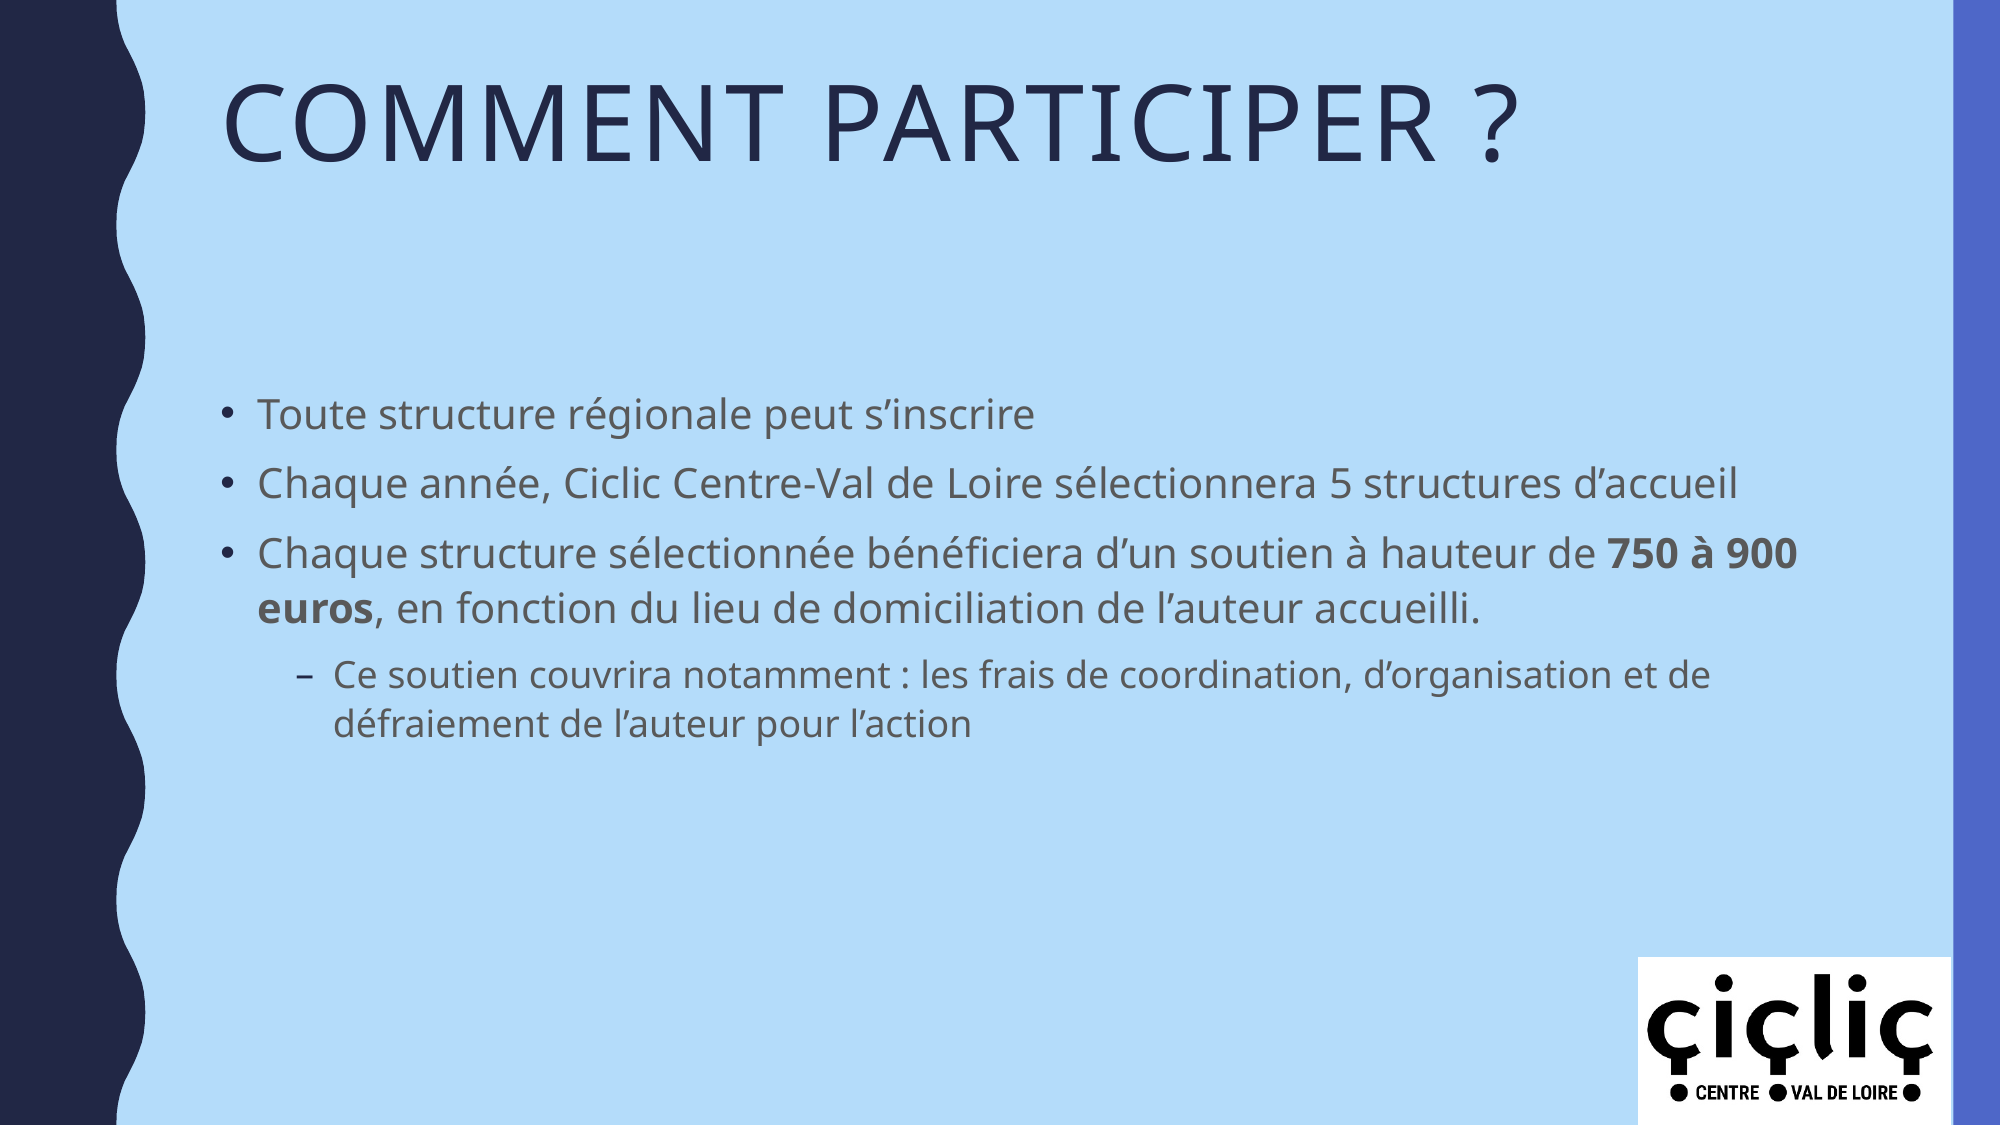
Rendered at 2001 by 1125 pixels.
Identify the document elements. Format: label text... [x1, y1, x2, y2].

picture [1638, 957, 1951, 1125]
list Toute structure régionale peut s’inscrire Chaque année, Ciclic Centre-Val de Loire sélectionnera 5 structures d’accueil Chaque structure sélectionnée bénéficiera d’un soutien à hauteur de 750 à 900 euros, en fonction du lieu de domiciliation de l’auteur accueilli. Ce soutien couvrira notamment : les frais de coordination, d’organisation et de défraiement de l’auteur pour l’action [205, 375, 1875, 965]
title Comment participer ? [205, 62, 1875, 308]
